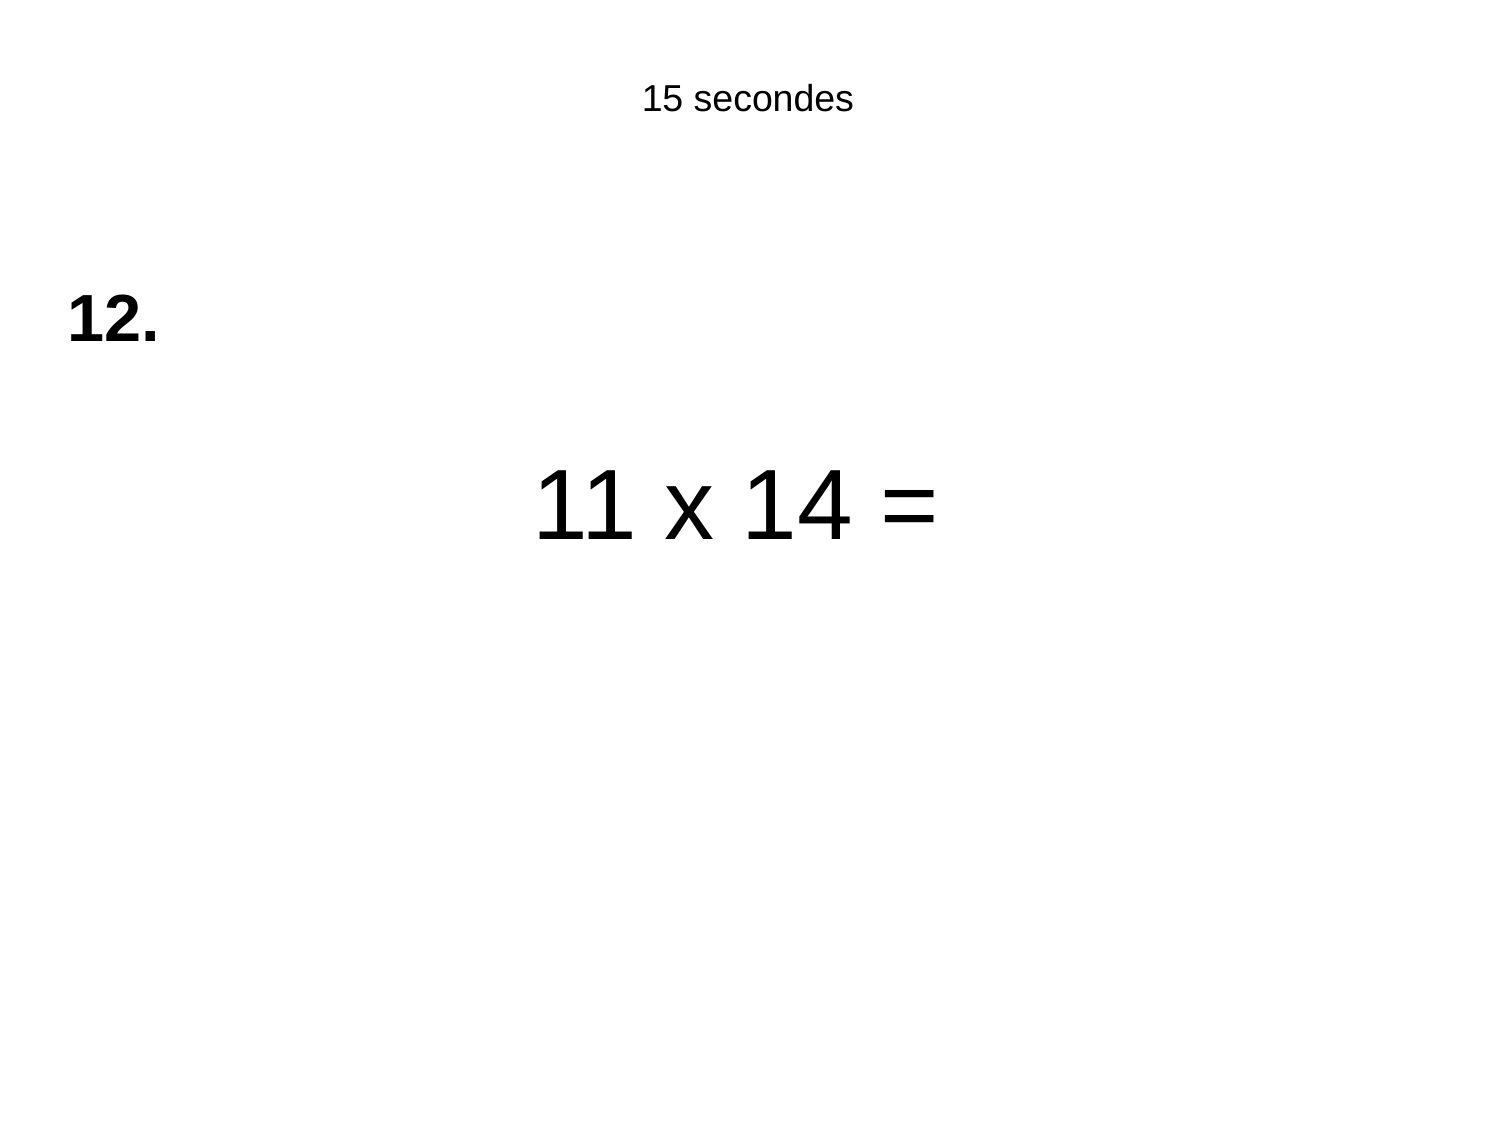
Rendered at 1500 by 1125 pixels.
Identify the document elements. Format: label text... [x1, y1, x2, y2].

text_box 12. [53, 267, 207, 362]
text_box 15 secondes [525, 66, 971, 127]
text_box 11 x 14 = [64, 432, 1436, 568]
